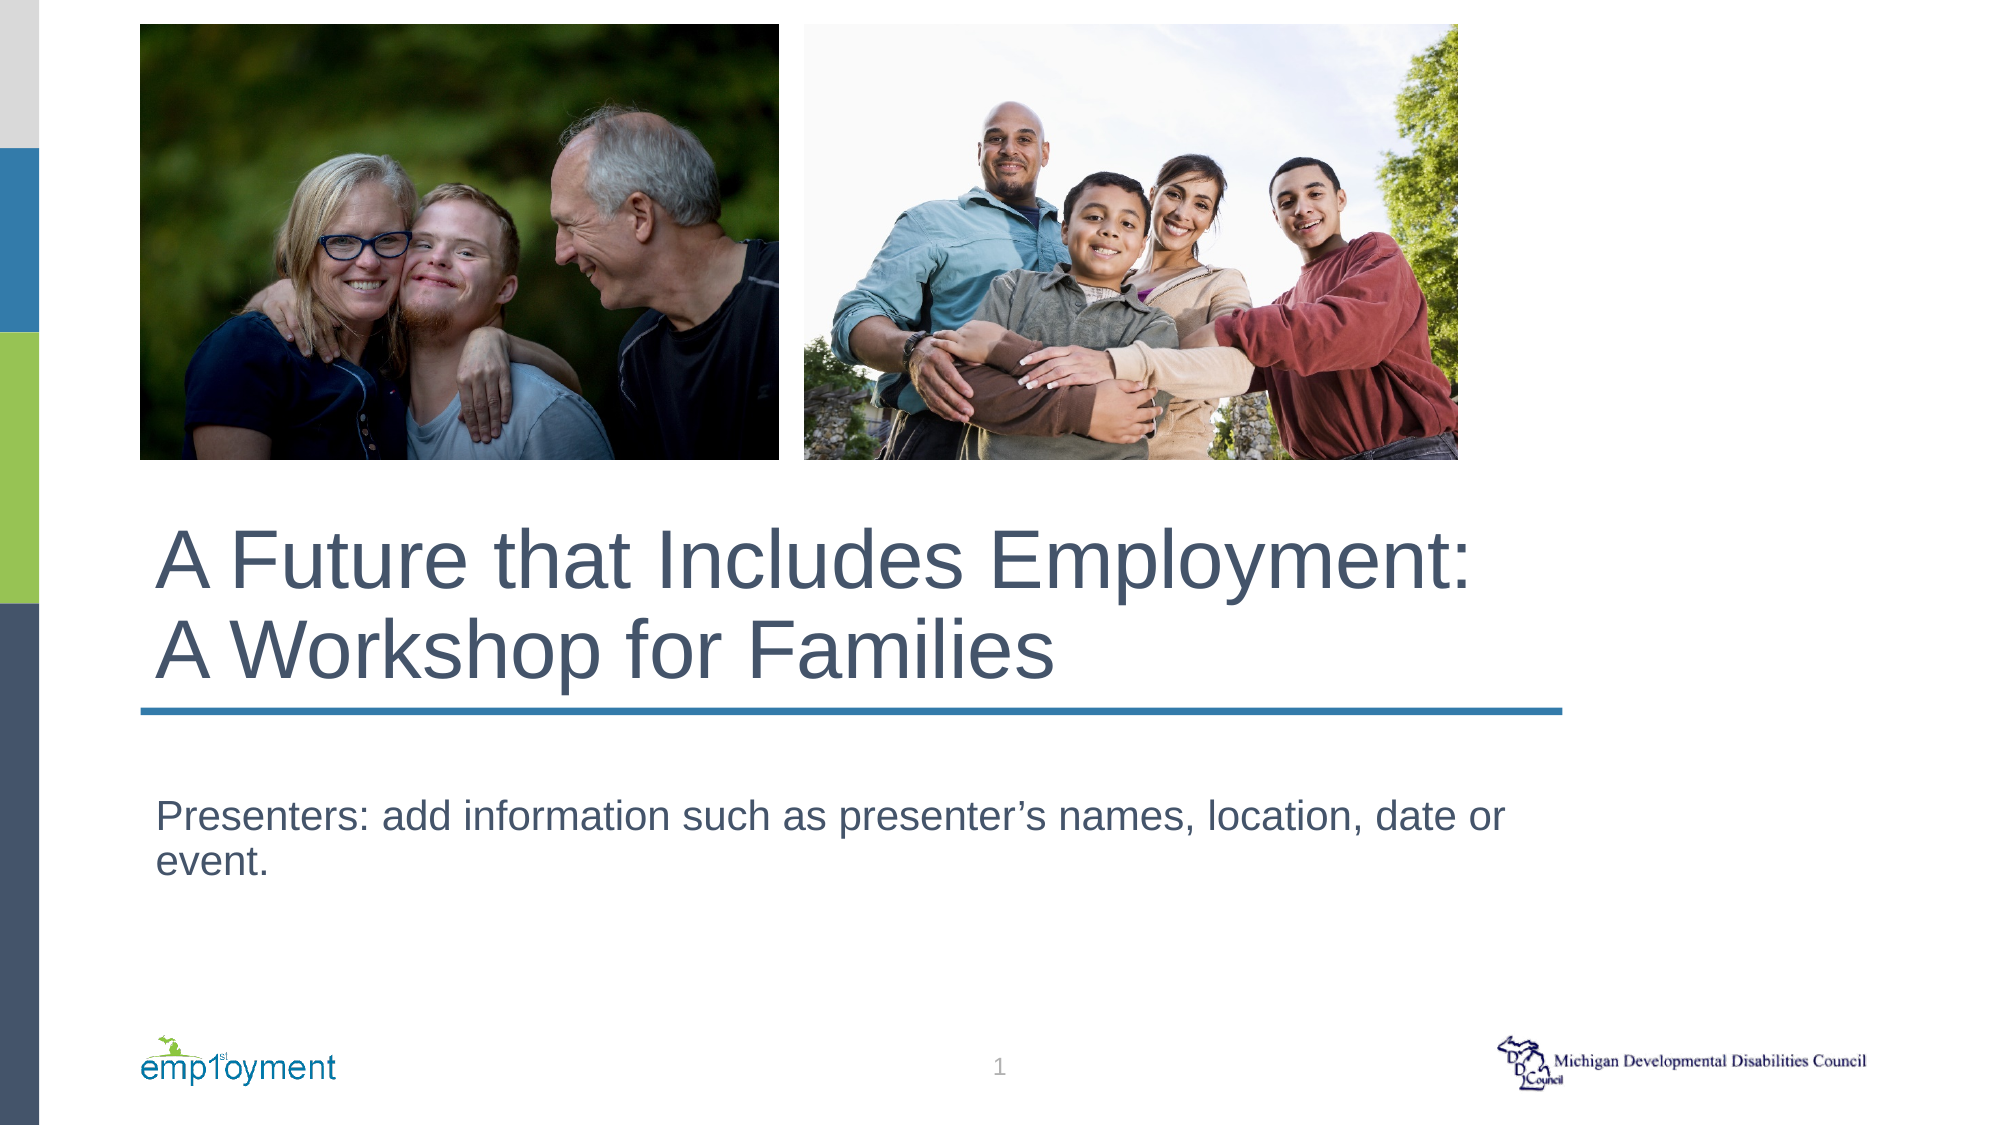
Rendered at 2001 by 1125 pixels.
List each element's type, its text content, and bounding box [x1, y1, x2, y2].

picture [140, 24, 779, 460]
picture [804, 24, 1458, 460]
title A Future that Includes Employment: A Workshop for Families [140, 474, 1563, 704]
picture [1469, 1020, 1886, 1098]
slide_number 1 [774, 1035, 1225, 1096]
picture [129, 1033, 345, 1098]
subtitle Presenters: add information such as presenter’s names, location, date or event. [140, 718, 1563, 894]
